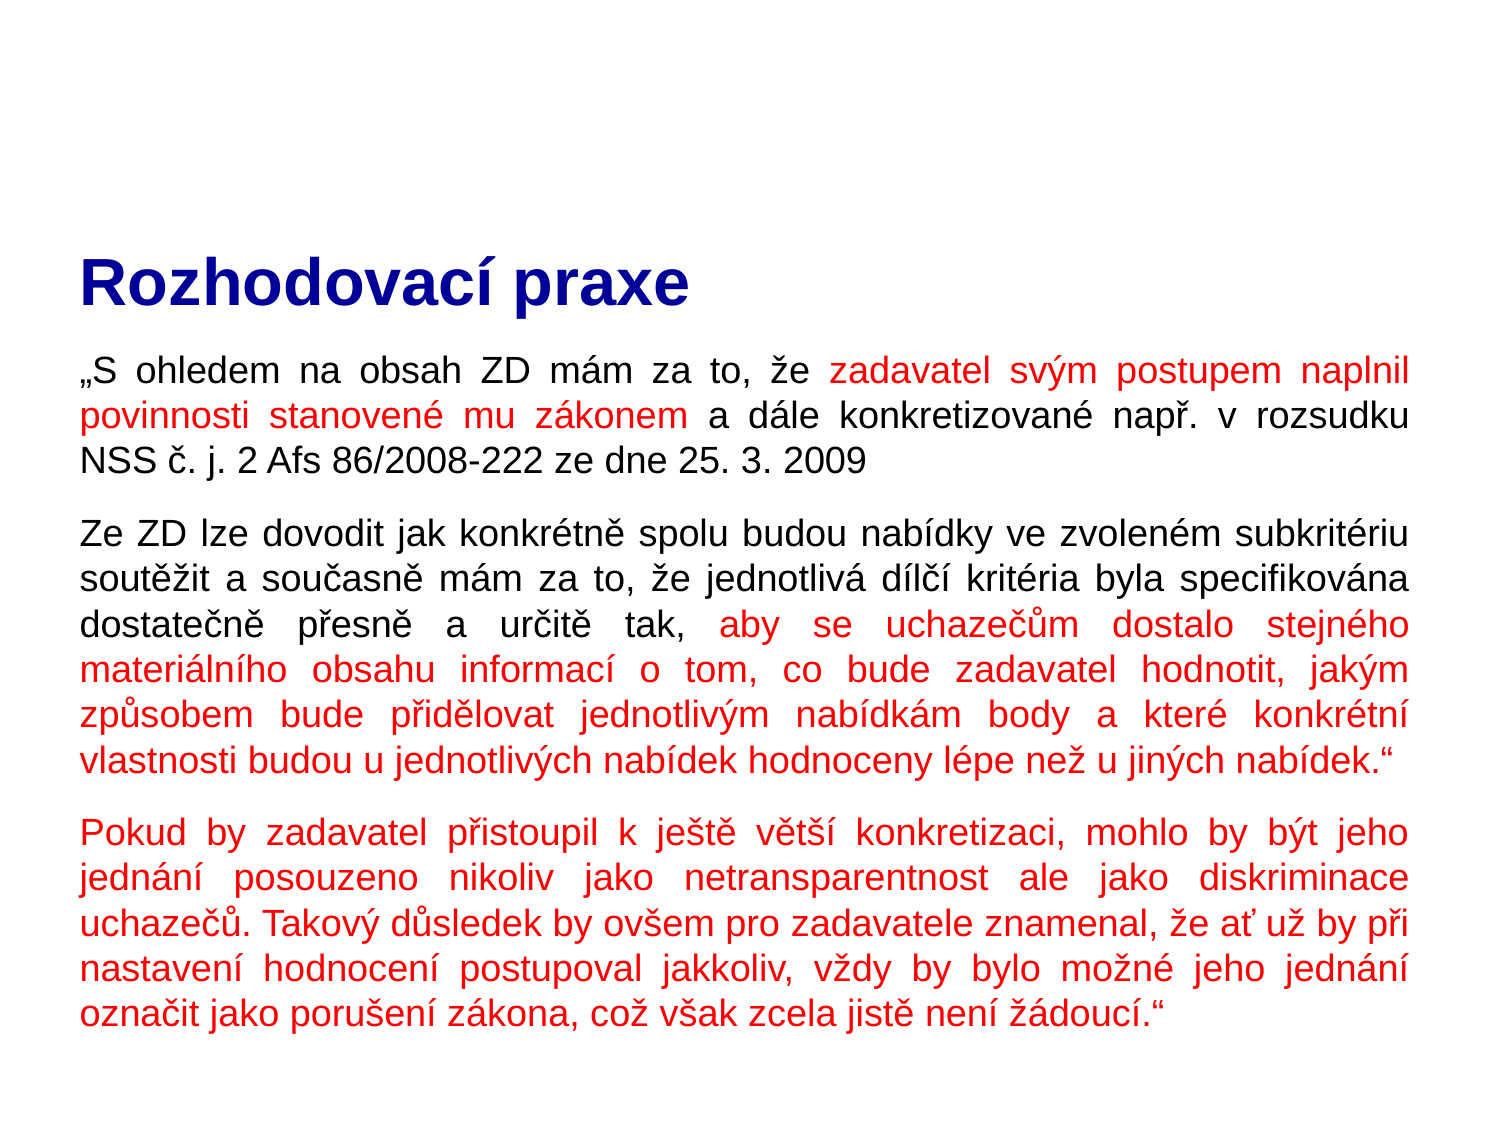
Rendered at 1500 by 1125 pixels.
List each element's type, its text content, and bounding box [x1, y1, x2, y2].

title Rozhodovací praxe [64, 231, 1425, 315]
list „S ohledem na obsah ZD mám za to, že zadavatel svým postupem naplnil povinnosti stanovené mu zákonem a dále konkretizované např. v rozsudku NSS č. j. 2 Afs 86/2008-222 ze dne 25. 3. 2009 Ze ZD lze dovodit jak konkrétně spolu budou nabídky ve zvoleném subkritériu soutěžit a současně mám za to, že jednotlivá dílčí kritéria byla specifikována dostatečně přesně a určitě tak, aby se uchazečům dostalo stejného materiálního obsahu informací o tom, co bude zadavatel hodnotit, jakým způsobem bude přidělovat jednotlivým nabídkám body a které konkrétní vlastnosti budou u jednotlivých nabídek hodnoceny lépe než u jiných nabídek.“ Pokud by zadavatel přistoupil k ještě větší konkretizaci, mohlo by být jeho jednání posouzeno nikoliv jako netransparentnost ale jako diskriminace uchazečů. Takový důsledek by ovšem pro zadavatele znamenal, že ať už by při nastavení hodnocení postupoval jakkoliv, vždy by bylo možné jeho jednání označit jako porušení zákona, což však zcela jistě není žádoucí.“ [64, 338, 1425, 1059]
